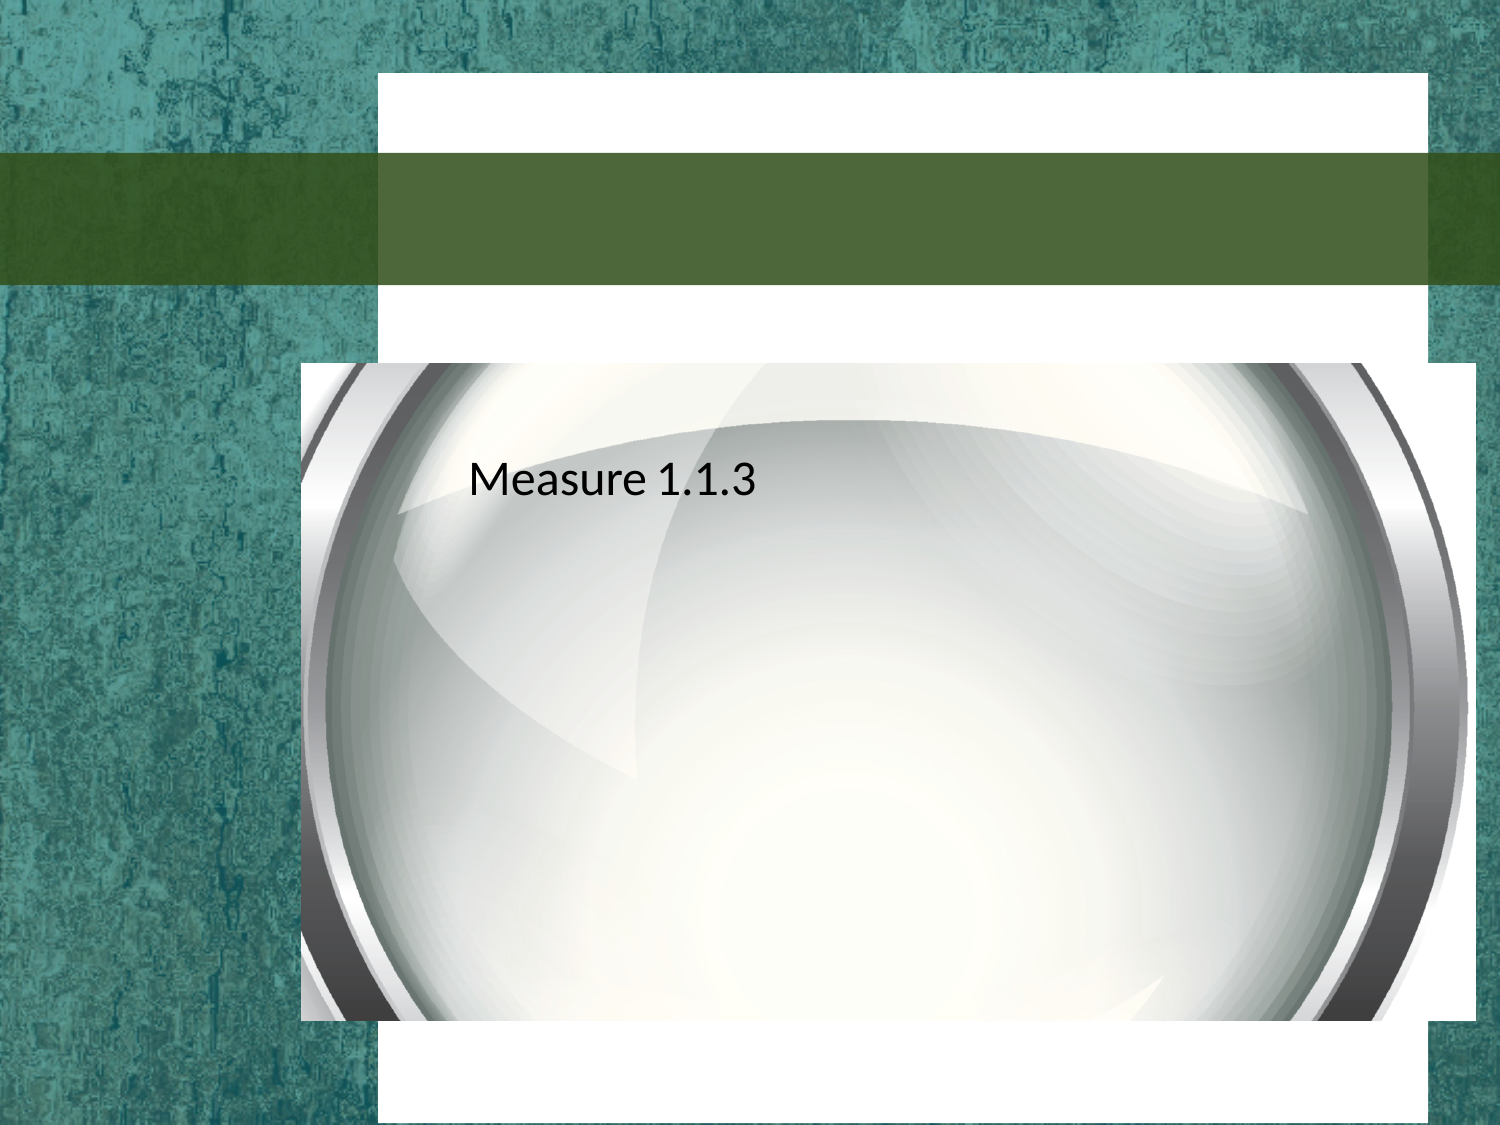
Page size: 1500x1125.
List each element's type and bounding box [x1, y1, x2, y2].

picture [0, 286, 1500, 1125]
picture [0, 0, 1500, 152]
